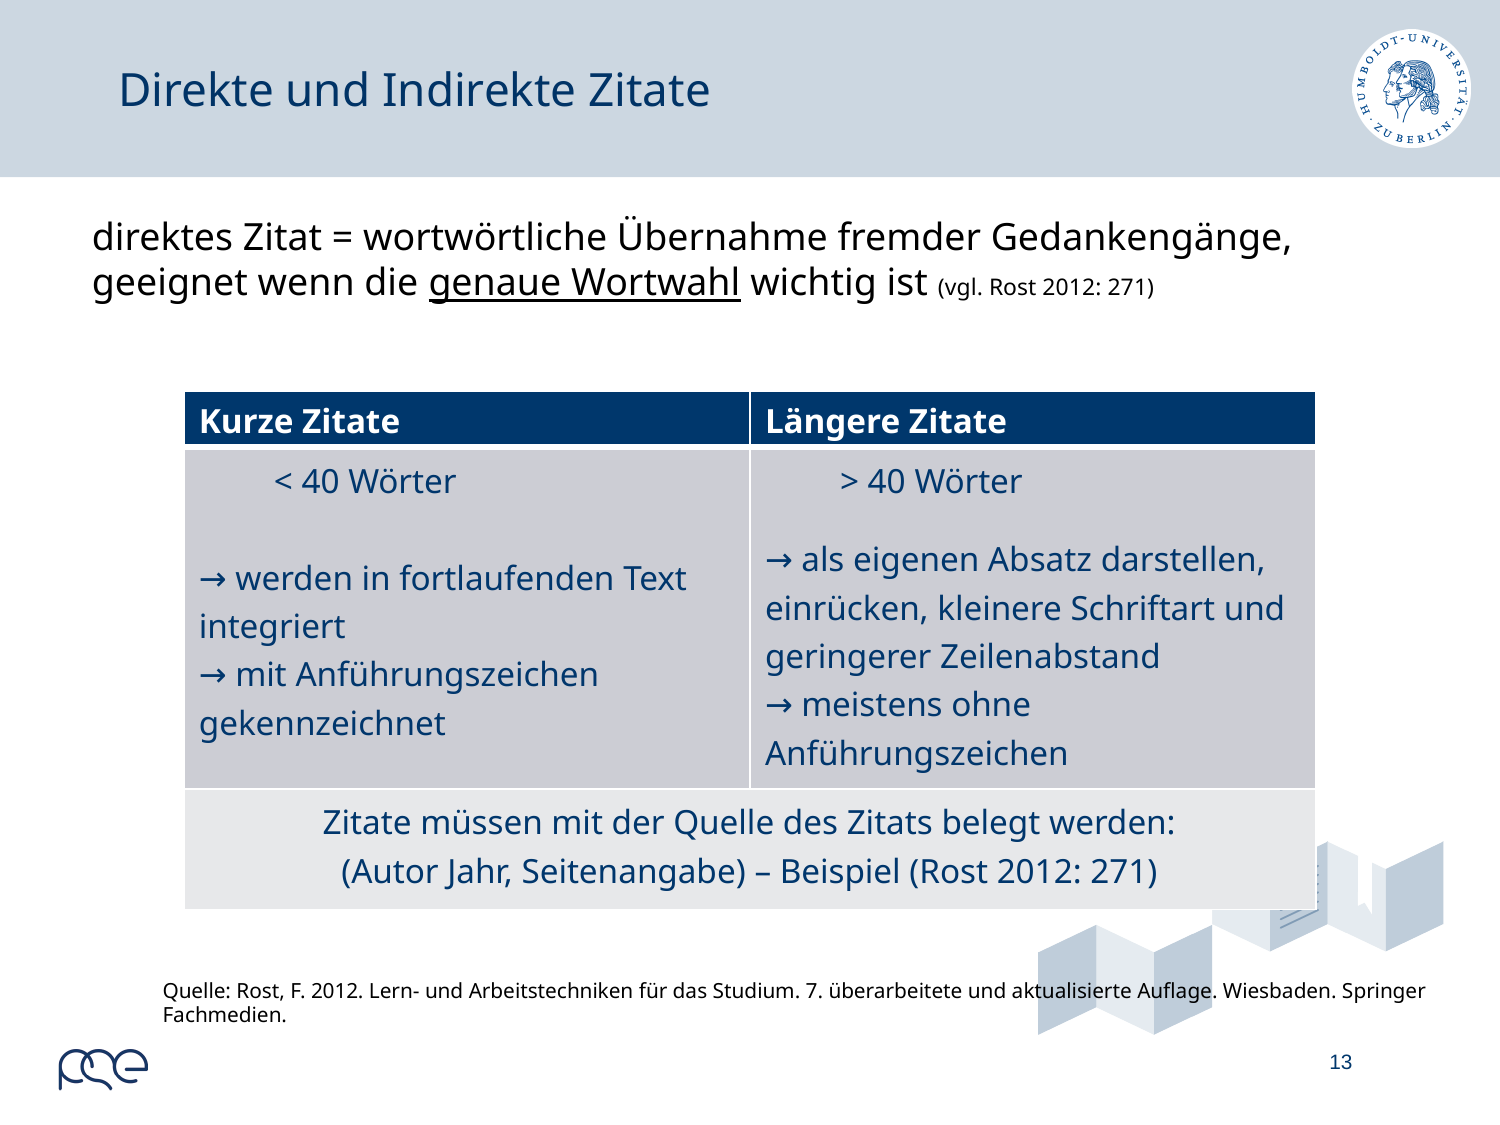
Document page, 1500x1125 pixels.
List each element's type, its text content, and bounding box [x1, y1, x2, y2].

table_cell < 40 Wörter → werden in fortlaufenden Text integriert → mit Anführungszeichen gekennzeichnet [185, 450, 749, 788]
table_cell Zitate müssen mit der Quelle des Zitats belegt werden: (Autor Jahr, Seitenangabe) – Beispiel (Rost 2012: 271) [185, 790, 1315, 909]
picture [1038, 841, 1500, 969]
list direktes Zitat = wortwörtliche Übernahme fremder Gedankengänge, geeignet wenn die genaue Wortwahl wichtig ist (vgl. Rost 2012: 271) [76, 0, 1424, 630]
table_header Kurze Zitate [185, 392, 749, 444]
table_header Längere Zitate [751, 392, 1315, 444]
picture [37, 1024, 156, 1116]
table_cell > 40 Wörter → als eigenen Absatz darstellen, einrücken, kleinere Schriftart und geringerer Zeilenabstand → meistens ohne Anführungszeichen [751, 450, 1315, 788]
picture [1424, 29, 1471, 148]
slide_number 12 [1234, 1035, 1353, 1125]
text_box Quelle: Rost, F. 2012. Lern- und Arbeitstechniken für das Studium. 7. überarbeitete und aktualisierte Auflage. Wiesbaden. Springer Fachmedien. [147, 969, 1500, 1035]
